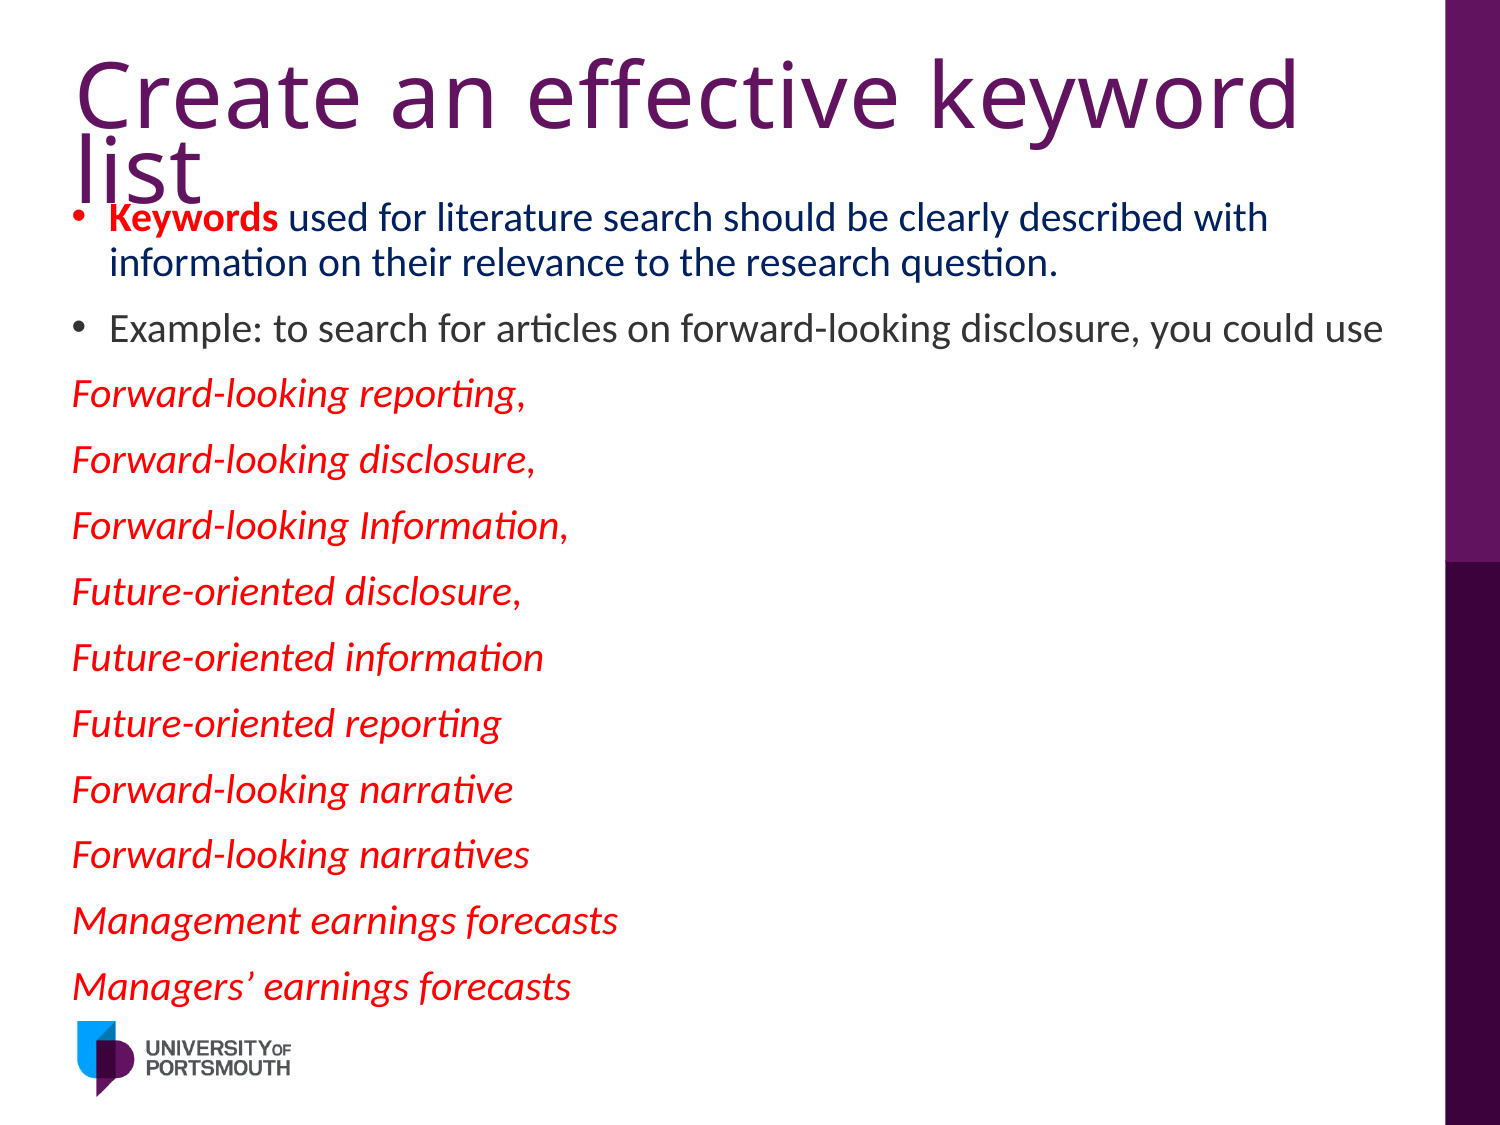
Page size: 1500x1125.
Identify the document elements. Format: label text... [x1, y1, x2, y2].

list Keywords used for literature search should be clearly described with information on their relevance to the research question. Example: to search for articles on forward-looking disclosure, you could use Forward-looking reporting, Forward-looking disclosure, Forward-looking Information, Future-oriented disclosure, Future-oriented information Future-oriented reporting Forward-looking narrative Forward-looking narratives Management earnings forecasts Managers’ earnings forecasts [56, 187, 1431, 914]
picture [77, 1021, 291, 1097]
title Create an effective keyword list [59, 64, 1431, 167]
